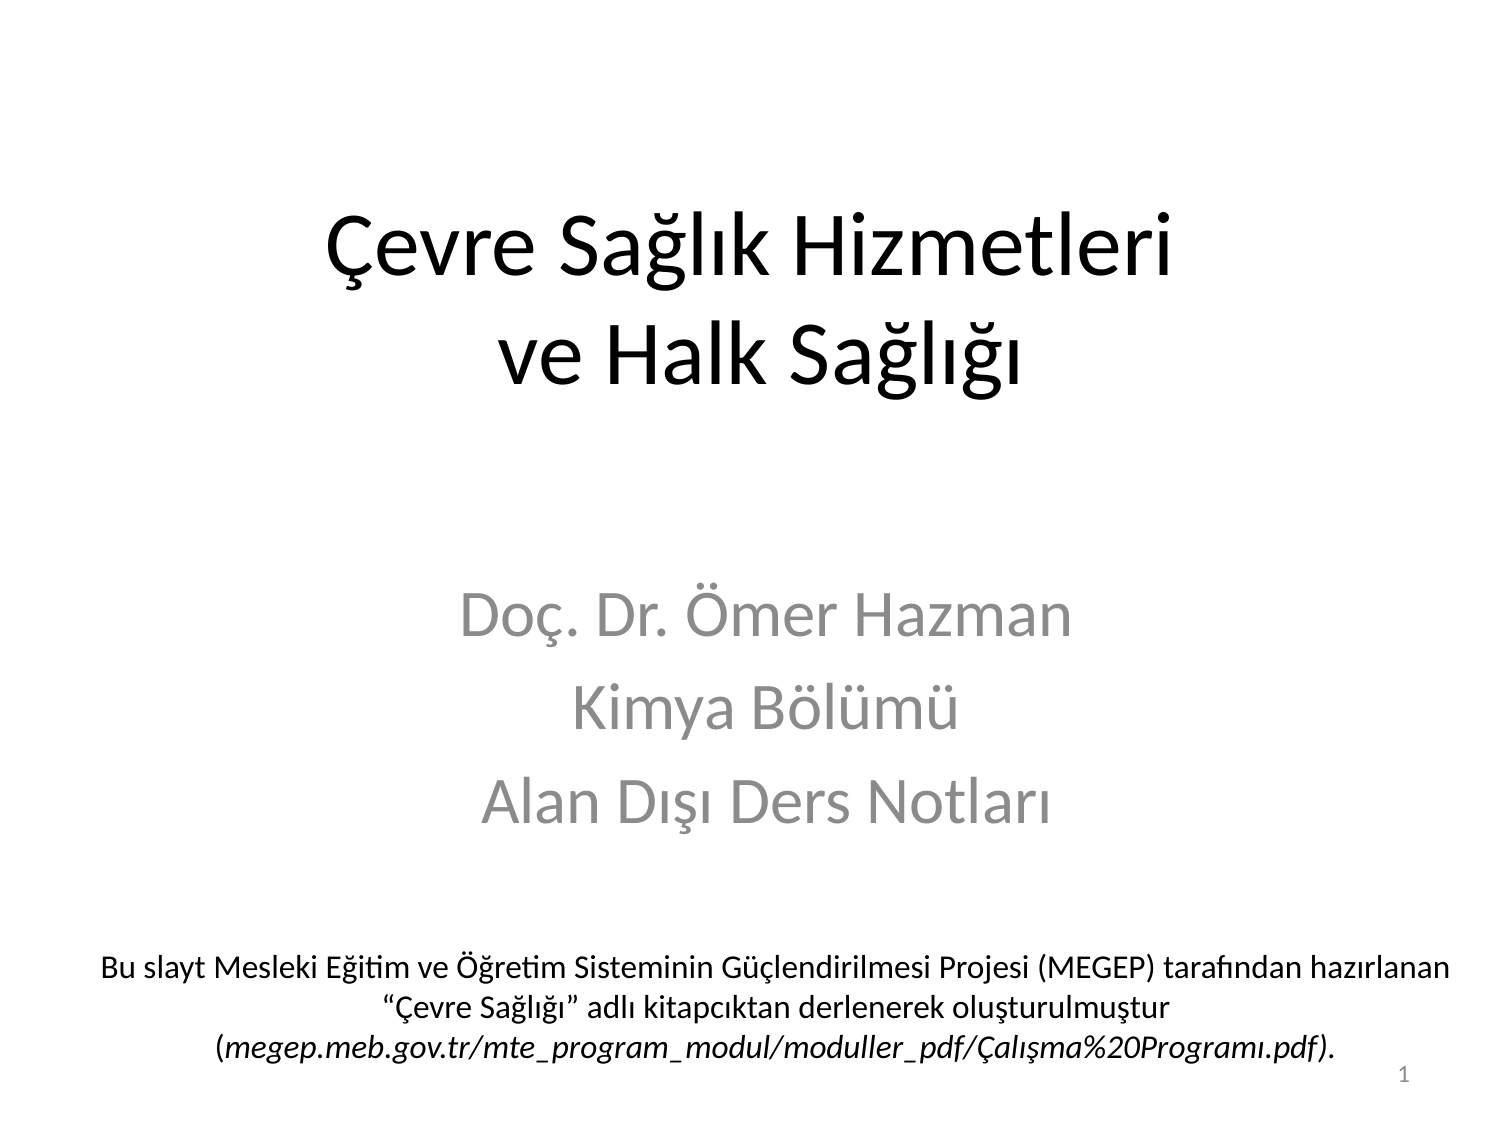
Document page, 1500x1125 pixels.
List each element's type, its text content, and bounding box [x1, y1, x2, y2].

text_box Bu slayt Mesleki Eğitim ve Öğretim Sisteminin Güçlendirilmesi Projesi (MEGEP) tarafından hazırlanan “Çevre Sağlığı” adlı kitapcıktan derlenerek oluşturulmuştur (megep.meb.gov.tr/mte_program_modul/moduller_pdf/Çalışma%20Programı.pdf). [53, 938, 1500, 1118]
subtitle Doç. Dr. Ömer Hazman Kimya Bölümü Alan Dışı Ders Notları [242, 562, 1293, 850]
title Çevre Sağlık Hizmetleri ve Halk Sağlığı [123, 172, 1399, 414]
